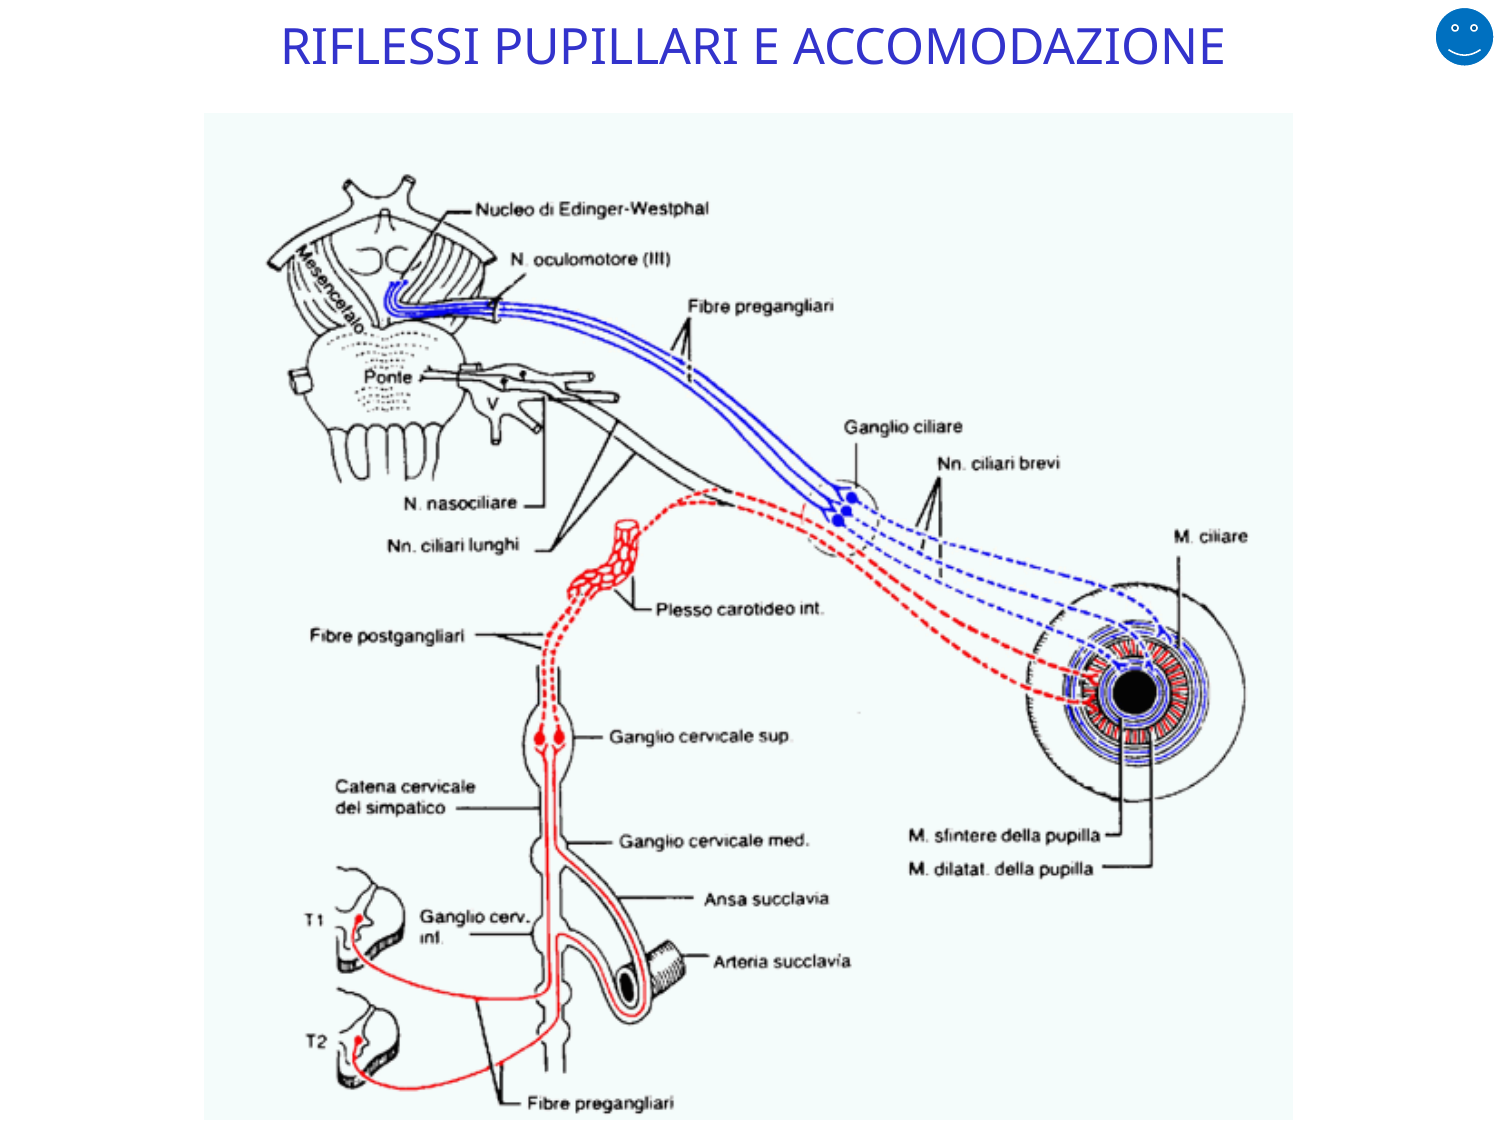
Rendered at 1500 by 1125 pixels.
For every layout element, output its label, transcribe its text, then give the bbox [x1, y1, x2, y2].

picture [204, 113, 1293, 1120]
text_box [1435, 7, 1495, 67]
text_box RIFLESSI PUPILLARI E ACCOMODAZIONE [24, 7, 1483, 82]
